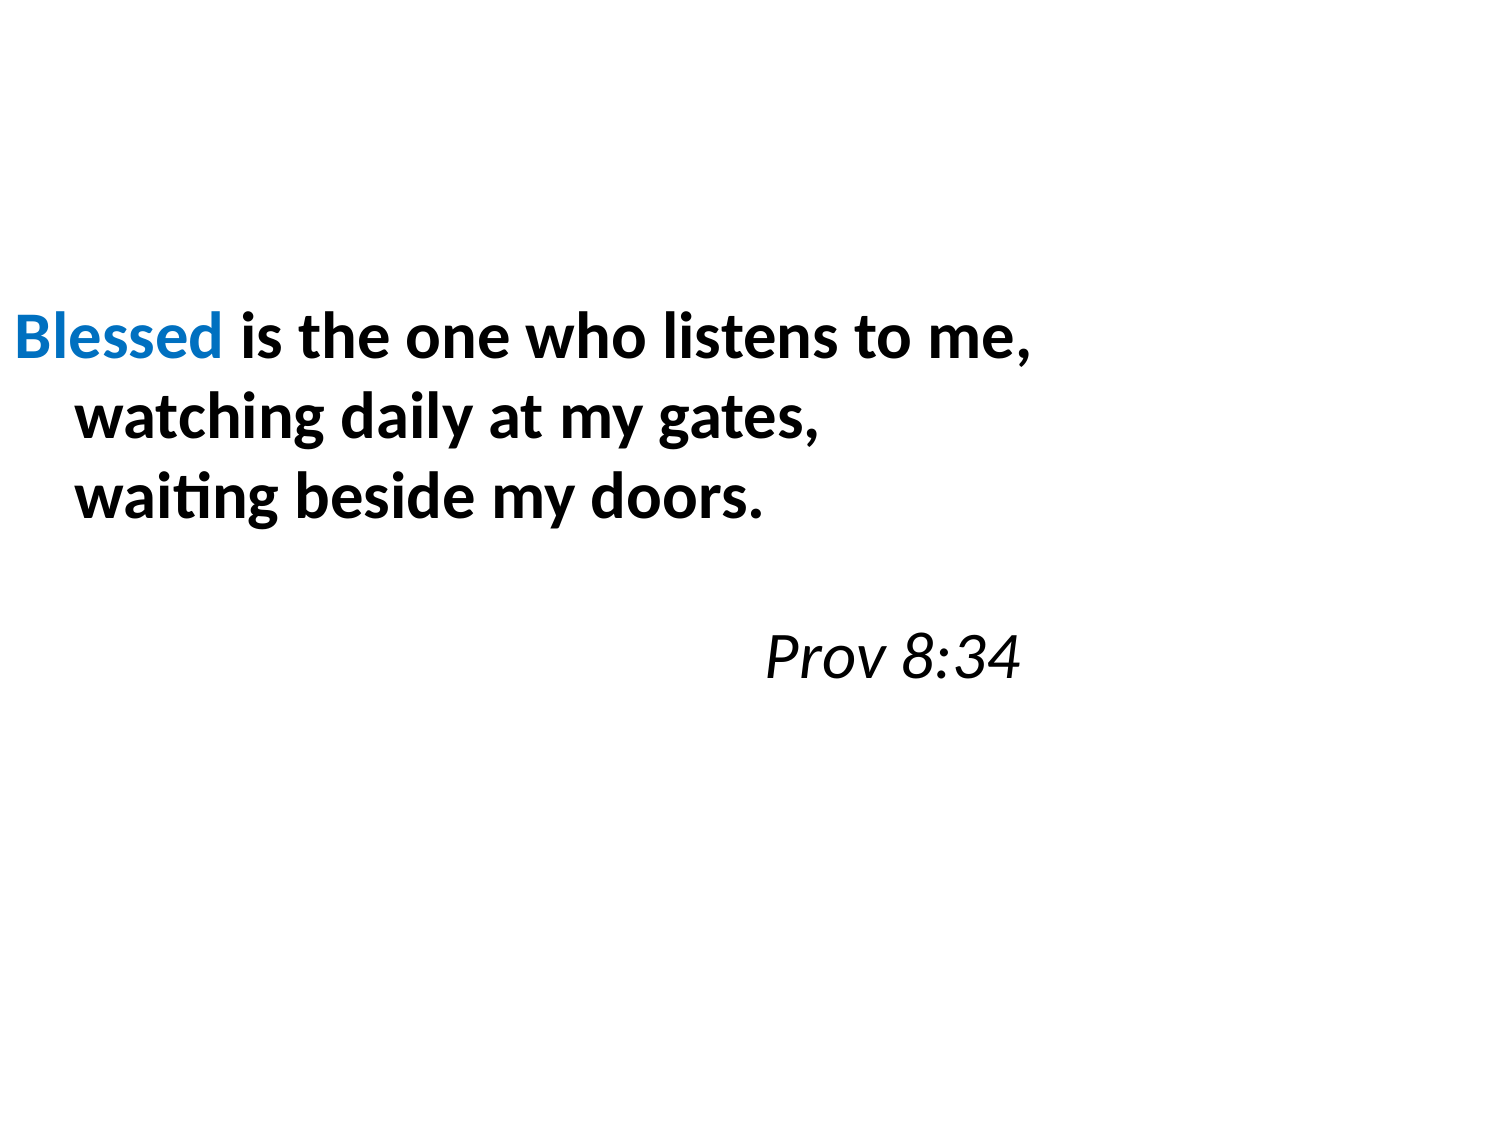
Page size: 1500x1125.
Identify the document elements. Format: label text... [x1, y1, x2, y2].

text_box Blessed is the one who listens to me, watching daily at my gates, waiting beside my doors. Prov 8:34 [0, 284, 1500, 699]
